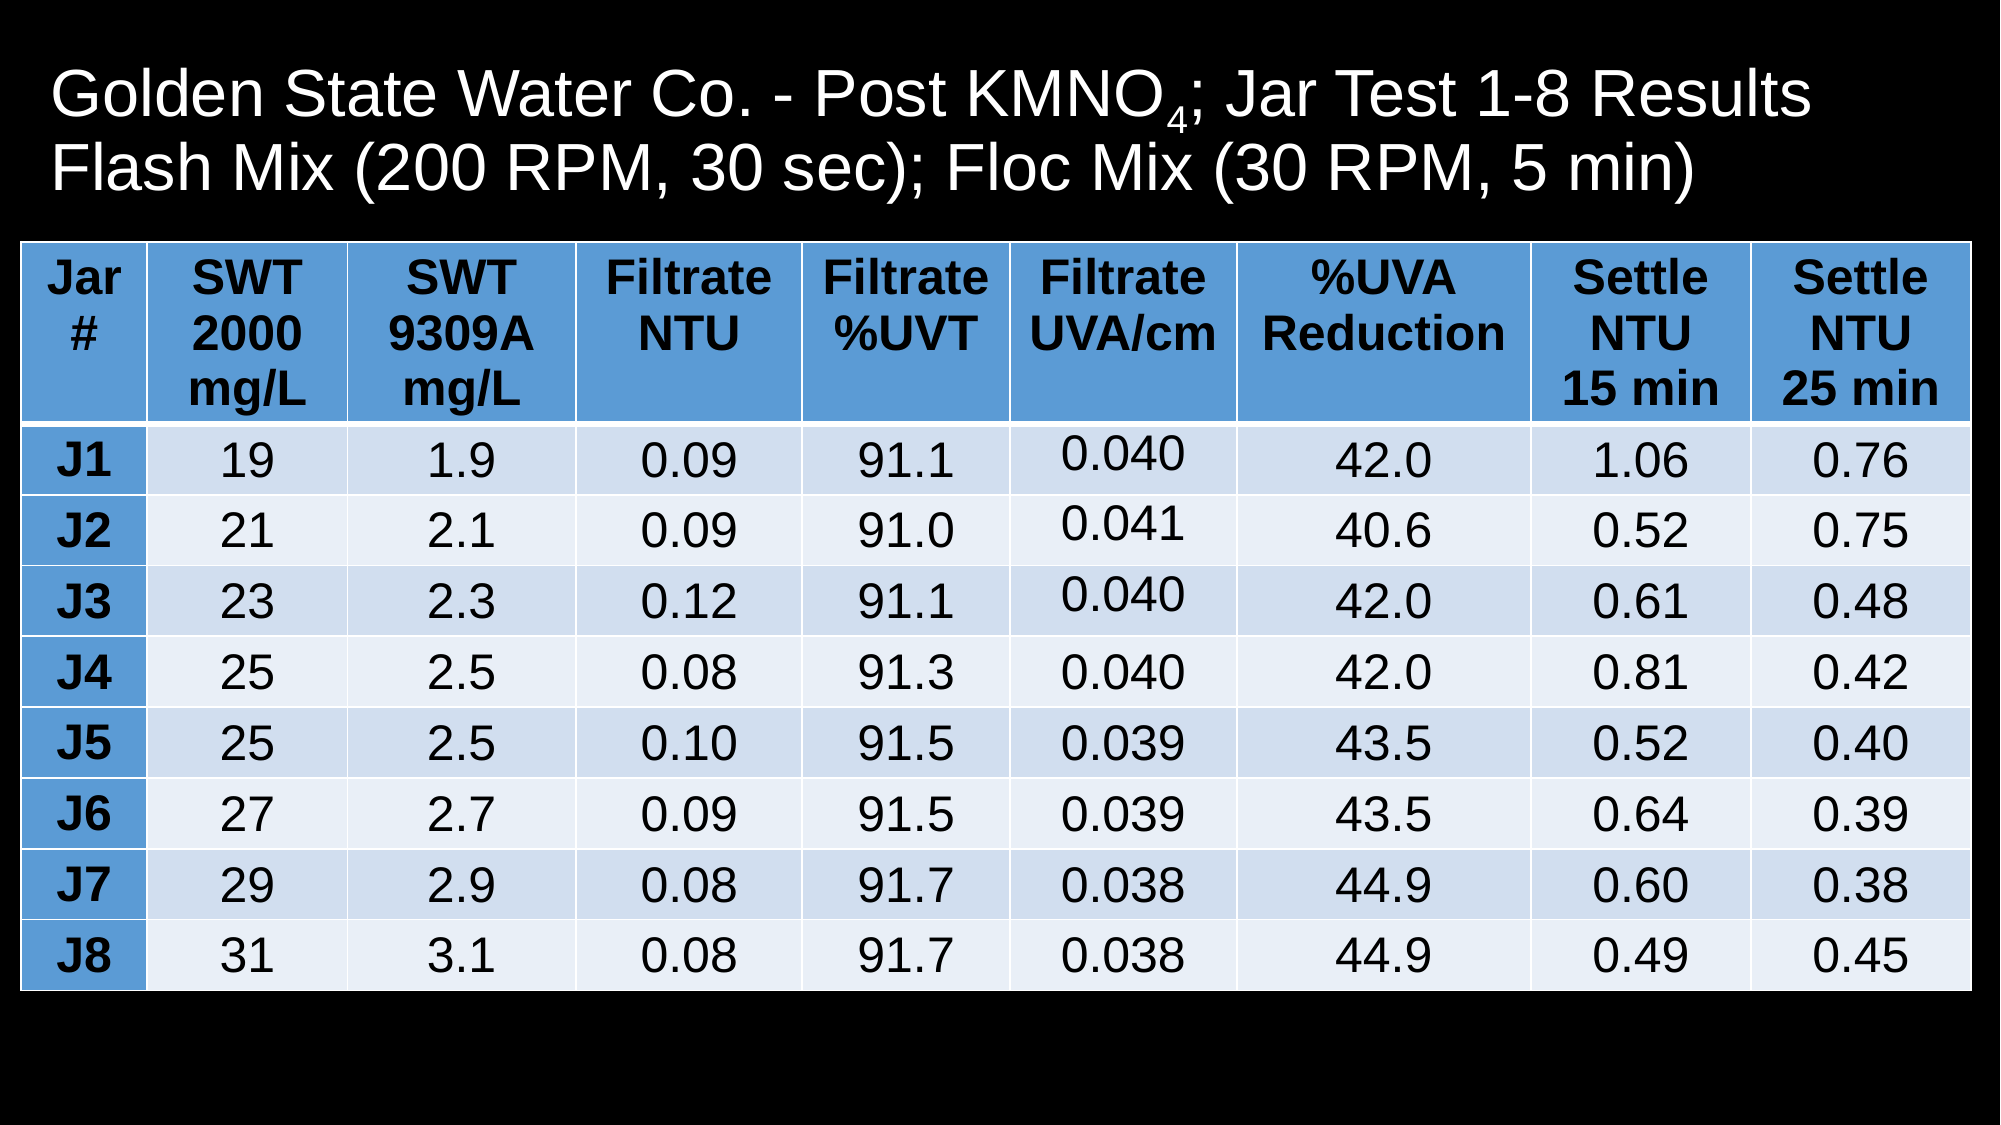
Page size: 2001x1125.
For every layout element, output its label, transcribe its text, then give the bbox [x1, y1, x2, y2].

table_cell J7 [22, 850, 146, 919]
table_cell 23 [148, 566, 347, 635]
table_cell 91.5 [803, 708, 1009, 777]
table_cell 0.09 [577, 427, 801, 494]
table_cell 0.038 [1011, 850, 1236, 919]
table_cell 91.7 [803, 920, 1009, 990]
table_cell 0.040 [1011, 566, 1236, 635]
table_cell J8 [22, 920, 146, 990]
table_cell 21 [148, 496, 347, 565]
table_cell J2 [22, 496, 146, 565]
table_header Settle NTU 15 min [1532, 243, 1750, 421]
table_cell 40.6 [1238, 496, 1530, 565]
table_cell 91.7 [803, 850, 1009, 919]
table_cell 42.0 [1238, 637, 1530, 706]
table_cell 0.61 [1532, 566, 1750, 635]
table_cell 0.08 [577, 850, 801, 919]
table_cell 42.0 [1238, 566, 1530, 635]
table_cell 2.7 [348, 779, 575, 848]
table_cell 0.60 [1532, 850, 1750, 919]
table_cell 0.12 [577, 566, 801, 635]
table_cell 0.08 [577, 637, 801, 706]
table_cell J1 [22, 427, 146, 494]
table_cell J4 [22, 637, 146, 706]
table_cell J3 [22, 566, 146, 635]
table_cell 43.5 [1238, 779, 1530, 848]
table_cell 0.64 [1532, 779, 1750, 848]
table_cell 0.039 [1011, 708, 1236, 777]
table_cell 1.9 [348, 427, 575, 494]
table_cell 1.06 [1532, 427, 1750, 494]
table_cell 0.49 [1532, 920, 1750, 990]
table_cell 31 [148, 920, 347, 990]
table_header SWT 2000 mg/L [148, 243, 347, 421]
table_cell 0.52 [1532, 708, 1750, 777]
title Golden State Water Co. - Post KMNO4; Jar Test 1-8 Results Flash Mix (200 RPM, 30 sec); Floc Mix (30 RPM, 5 min) [35, 19, 1972, 237]
table_cell 19 [148, 427, 347, 494]
table_cell 43.5 [1238, 708, 1530, 777]
table_header Settle NTU 25 min [1752, 243, 1970, 421]
table_cell 2.5 [348, 637, 575, 706]
table_cell 2.5 [348, 708, 575, 777]
table_cell 27 [148, 779, 347, 848]
table_cell 2.9 [348, 850, 575, 919]
table_cell 0.09 [577, 496, 801, 565]
table_header Filtrate %UVT [803, 243, 1009, 421]
table_cell J5 [22, 708, 146, 777]
table_cell 0.39 [1752, 779, 1970, 848]
table_cell 0.08 [577, 920, 801, 990]
table_cell 91.3 [803, 637, 1009, 706]
table_cell J6 [22, 779, 146, 848]
table_cell 91.0 [803, 496, 1009, 565]
table_cell 0.040 [1011, 427, 1236, 494]
table_cell 0.039 [1011, 779, 1236, 848]
table_cell 29 [148, 850, 347, 919]
table_cell 0.38 [1752, 850, 1970, 919]
table_cell 25 [148, 637, 347, 706]
table_cell 0.09 [577, 779, 801, 848]
table_cell 42.0 [1238, 427, 1530, 494]
table_header Filtrate UVA/cm [1011, 243, 1236, 421]
table_cell 0.81 [1532, 637, 1750, 706]
table_cell 0.10 [577, 708, 801, 777]
table_cell 25 [148, 708, 347, 777]
table_cell 0.040 [1011, 637, 1236, 706]
table_cell 0.76 [1752, 427, 1970, 494]
table_cell 2.3 [348, 566, 575, 635]
table_cell 91.1 [803, 566, 1009, 635]
table_cell 44.9 [1238, 920, 1530, 990]
table_header Jar # [22, 243, 146, 421]
table_cell 0.40 [1752, 708, 1970, 777]
table_cell 91.5 [803, 779, 1009, 848]
table_cell 0.75 [1752, 496, 1970, 565]
table_cell 3.1 [348, 920, 575, 990]
table_cell 0.48 [1752, 566, 1970, 635]
table_cell 0.041 [1011, 496, 1236, 565]
table_cell 91.1 [803, 427, 1009, 494]
table_cell 0.038 [1011, 920, 1236, 990]
table_cell 2.1 [348, 496, 575, 565]
table_cell 0.42 [1752, 637, 1970, 706]
table_header Filtrate NTU [577, 243, 801, 421]
table_cell 44.9 [1238, 850, 1530, 919]
table_header SWT 9309A mg/L [348, 243, 575, 421]
table_cell 0.45 [1752, 920, 1970, 990]
table_cell 0.52 [1532, 496, 1750, 565]
table_header %UVA Reduction [1238, 243, 1530, 421]
